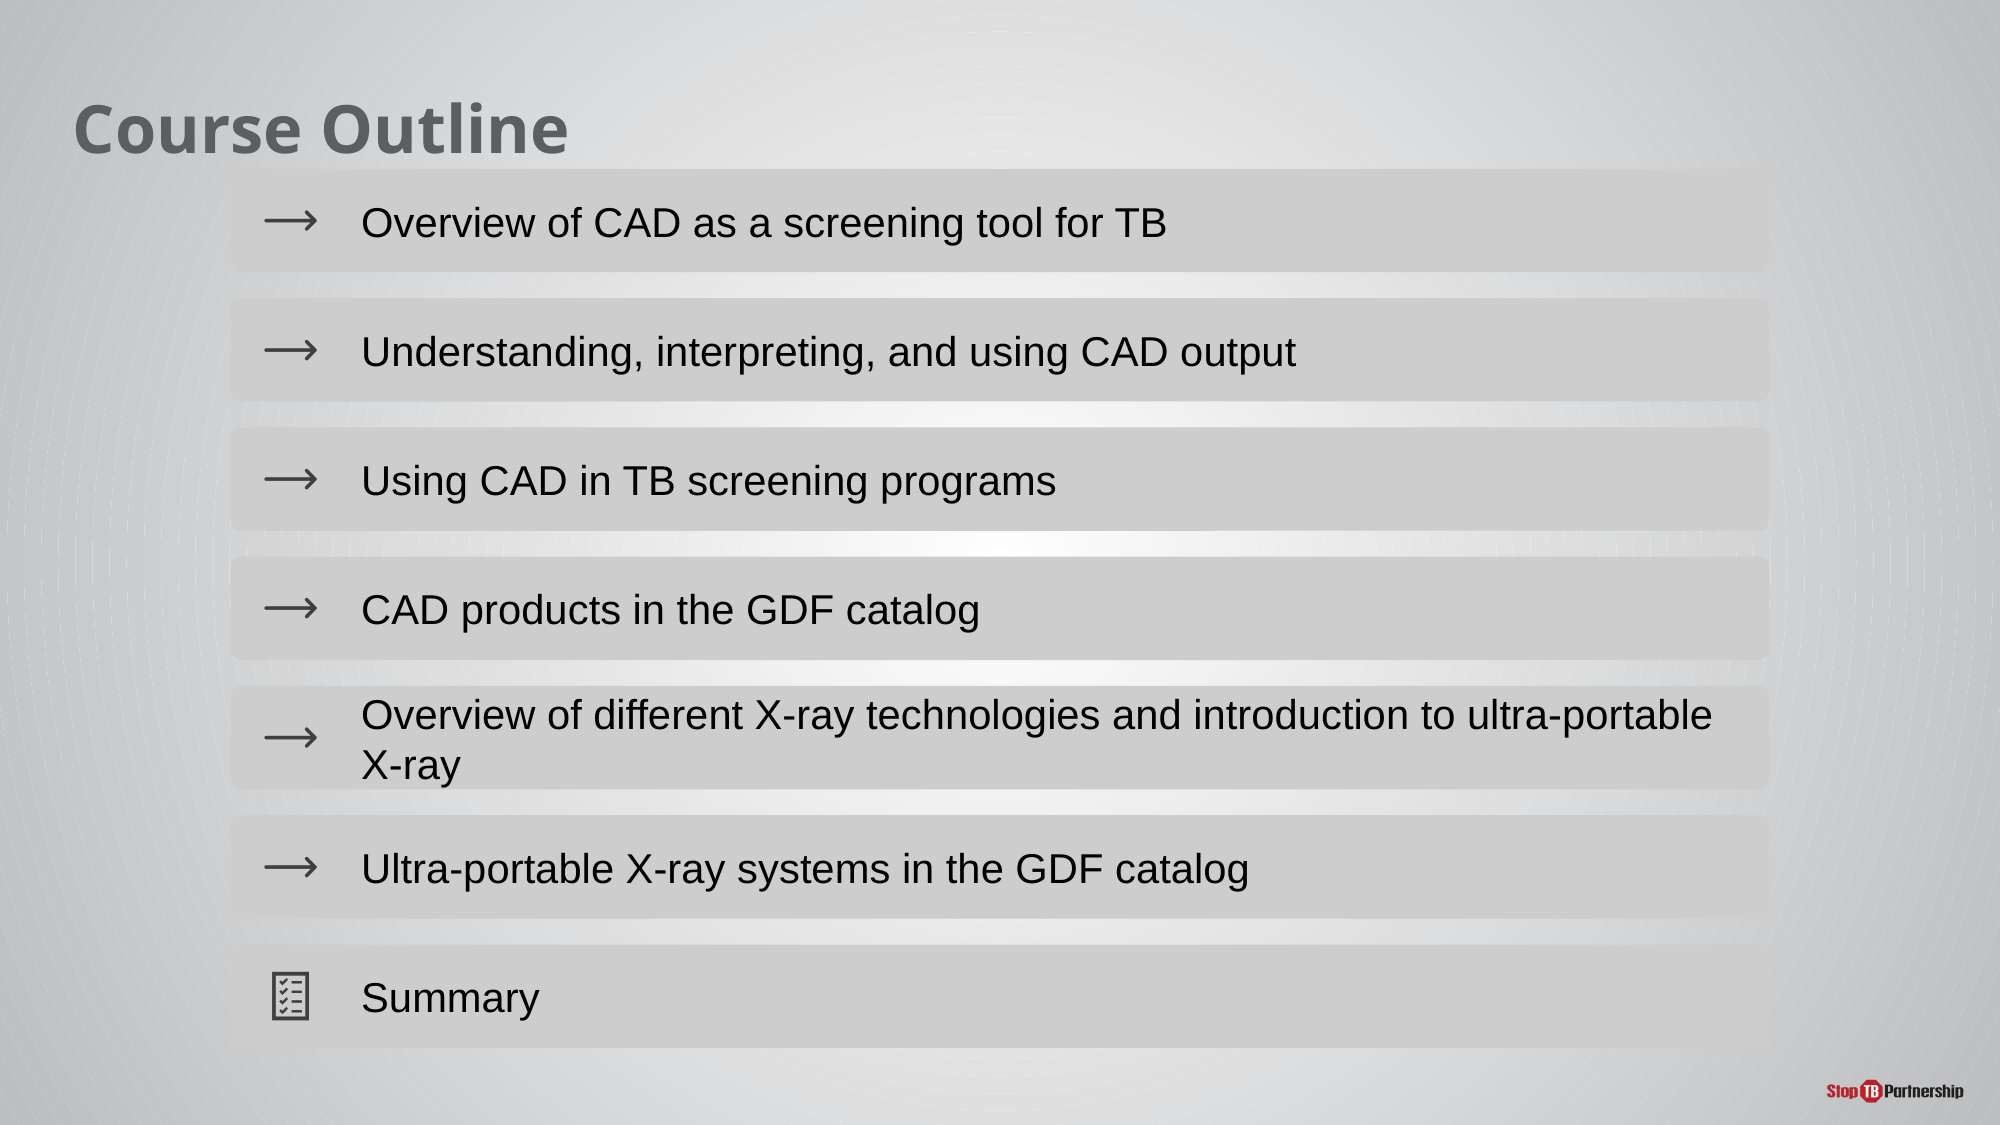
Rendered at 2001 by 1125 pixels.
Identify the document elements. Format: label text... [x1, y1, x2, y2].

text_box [230, 168, 1770, 1049]
title Course Outline [72, 66, 1839, 198]
picture [1826, 1079, 1965, 1104]
